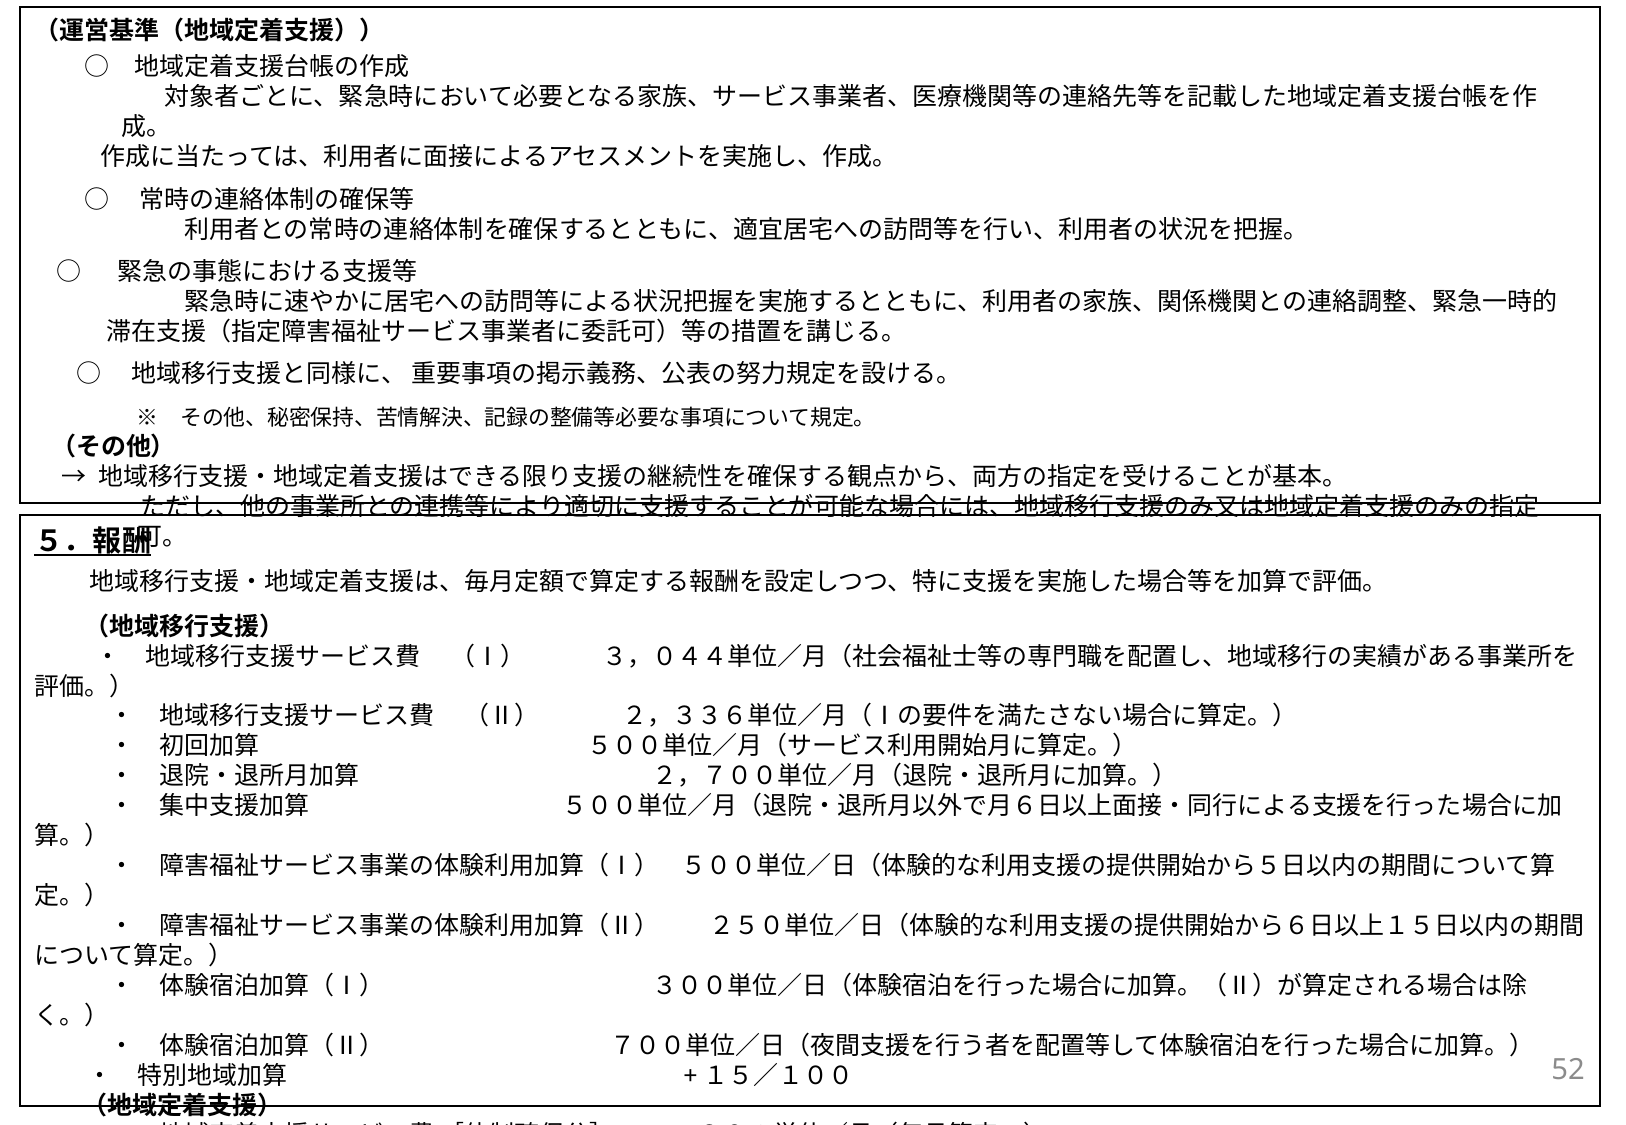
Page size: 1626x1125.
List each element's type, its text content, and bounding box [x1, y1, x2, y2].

text_box （運営基準（地域定着支援）） ○ 地域定着支援台帳の作成 対象者ごとに、緊急時において必要となる家族、サービス事業者、医療機関等の連絡先等を記載した地域定着支援台帳を作成。 作成に当たっては、利用者に面接によるアセスメントを実施し、作成。 ○ 常時の連絡体制の確保等 利用者との常時の連絡体制を確保するとともに、適宜居宅への訪問等を行い、利用者の状況を把握。 ○ 緊急の事態における支援等 緊急時に速やかに居宅への訪問等による状況把握を実施するとともに、利用者の家族、関係機関との連絡調整、緊急一時的 滞在支援（指定障害福祉サービス事業者に委託可）等の措置を講じる。 ○ 地域移行支援と同様に、 重要事項の掲示義務、公表の努力規定を設ける。 ※ その他、秘密保持、苦情解決、記録の整備等必要な事項について規定。 （その他） → 地域移行支援・地域定着支援はできる限り支援の継続性を確保する観点から、両方の指定を受けることが基本。 ただし、他の事業所との連携等により適切に支援することが可能な場合には、地域移行支援のみ又は地域定着支援のみの指定可。 [19, 7, 1600, 504]
text_box ５．報酬 地域移行支援・地域定着支援は、毎月定額で算定する報酬を設定しつつ、特に支援を実施した場合等を加算で評価。 （地域移行支援） ・ 地域移行支援サービス費 （Ⅰ） ３，０４４単位／月（社会福祉士等の専門職を配置し、地域移行の実績がある事業所を評価。） ・ 地域移行支援サービス費 （Ⅱ） ２，３３６単位／月（Ⅰの要件を満たさない場合に算定。） ・ 初回加算 ５００単位／月（サービス利用開始月に算定。） ・ 退院・退所月加算 ２，７００単位／月（退院・退所月に加算。） ・ 集中支援加算 ５００単位／月（退院・退所月以外で月６日以上面接・同行による支援を行った場合に加算。） ・ 障害福祉サービス事業の体験利用加算（Ⅰ） ５００単位／日（体験的な利用支援の提供開始から５日以内の期間について算定。） ・ 障害福祉サービス事業の体験利用加算（Ⅱ） ２５０単位／日（体験的な利用支援の提供開始から６日以上１５日以内の期間について算定。） ・ 体験宿泊加算（Ⅰ） ３００単位／日（体験宿泊を行った場合に加算。（Ⅱ）が算定される場合は除く。） ・ 体験宿泊加算（Ⅱ） ７００単位／日（夜間支援を行う者を配置等して体験宿泊を行った場合に加算。） ・ 特別地域加算 +１５／１００ （地域定着支援） ・ 地域定着支援サービス費 ［体制確保分］ ３０2単位／月（毎月算定。） ・ 緊急時支援費 ７０5単位／日（緊急時に居宅訪問又は滞在型の支援を行った場合に算定。） ・ 緊急時飛燕費 ３００単位／日（緊急時に電話等による支援を行った場合に算定。） ・ 特別地域加算 +１５／１００ [19, 515, 1600, 1106]
slide_number 52 [1220, 1042, 1601, 1122]
